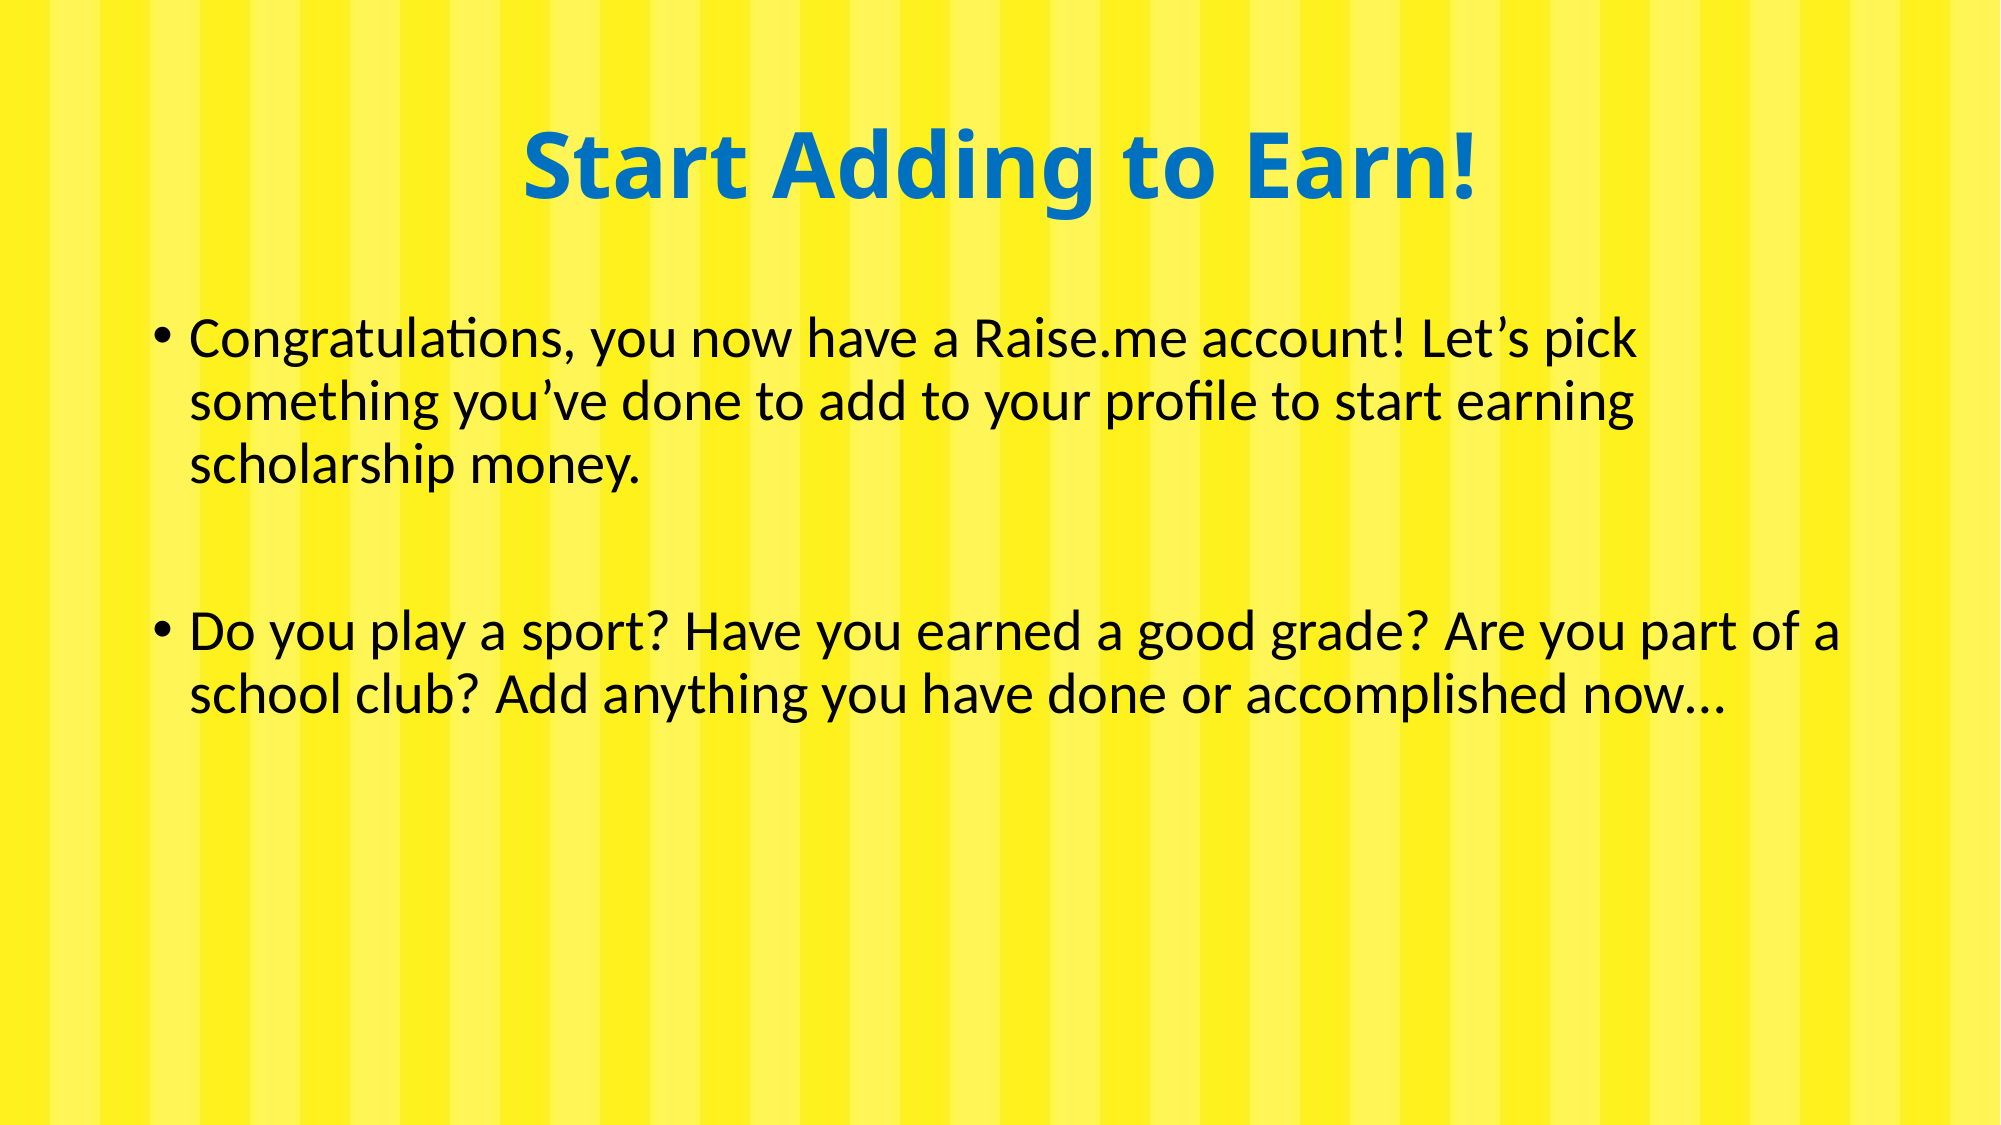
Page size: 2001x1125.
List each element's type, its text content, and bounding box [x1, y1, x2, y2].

picture [0, 0, 2001, 1125]
title Start Adding to Earn! [137, 59, 1863, 278]
list Congratulations, you now have a Raise.me account! Let’s pick something you’ve done to add to your profile to start earning scholarship money. Do you play a sport? Have you earned a good grade? Are you part of a school club? Add anything you have done or accomplished now… [137, 299, 1863, 1014]
